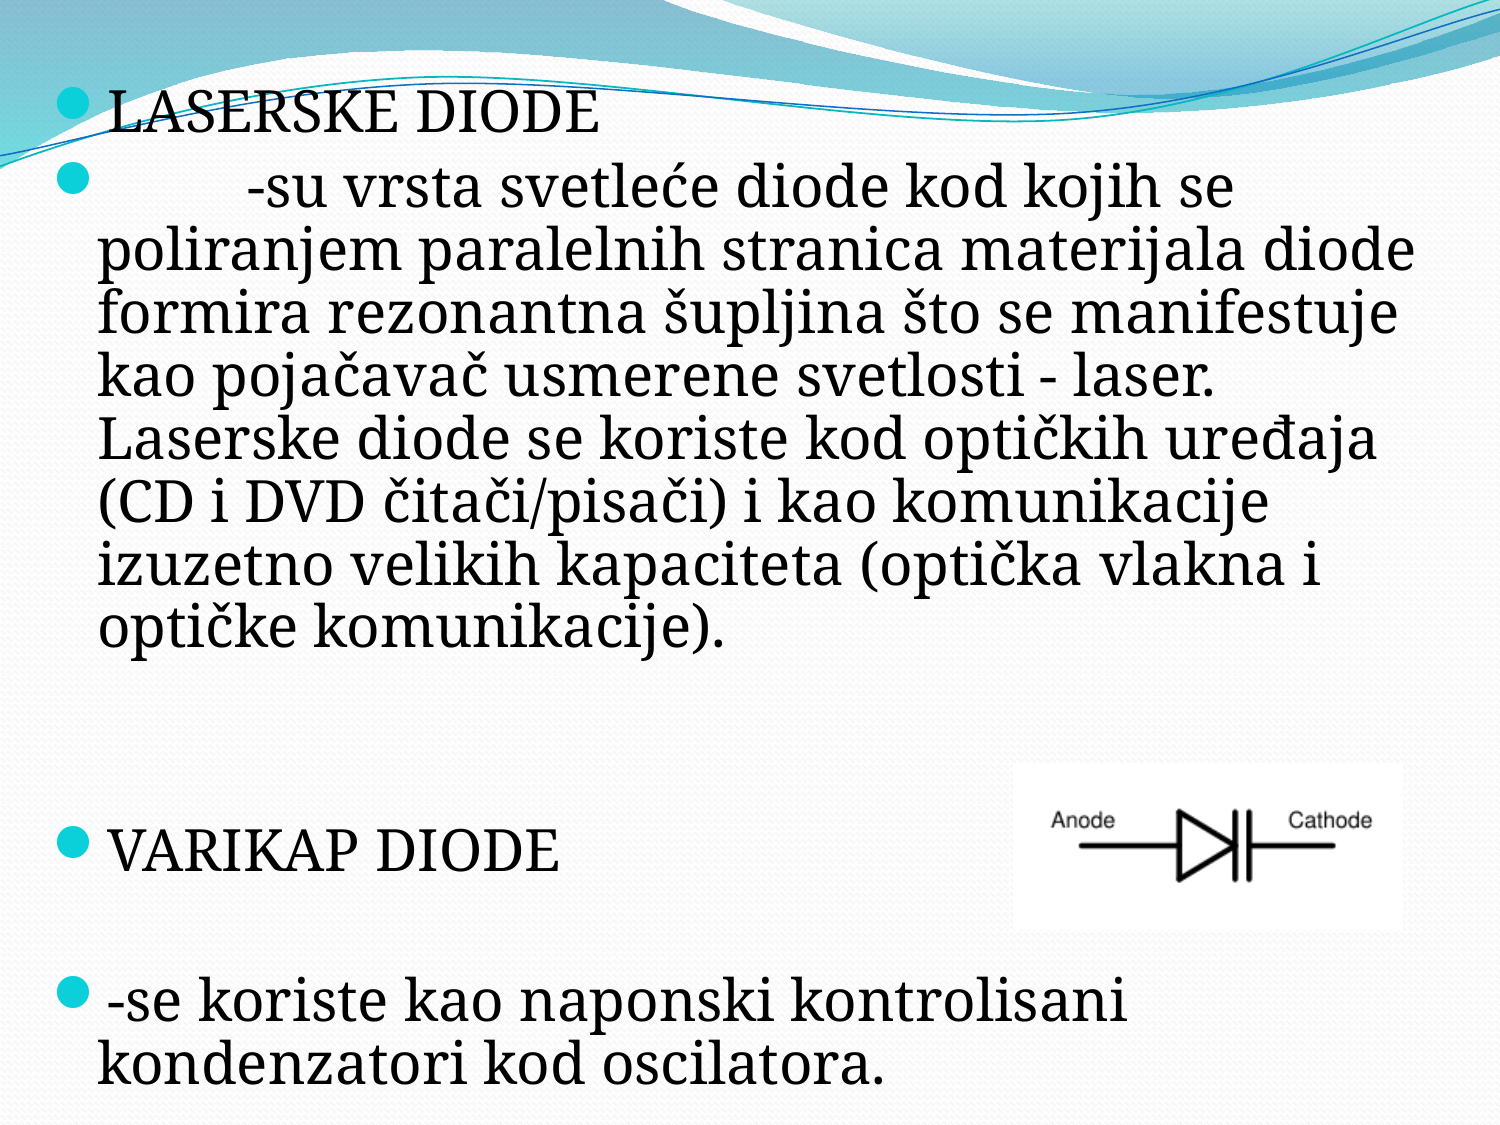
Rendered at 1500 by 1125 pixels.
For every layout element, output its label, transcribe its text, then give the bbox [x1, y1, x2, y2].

list LASERSKE DIODE -su vrsta svetleće diode kod kojih se poliranjem paralelnih stranica materijala diode formira rezonantna šupljina što se manifestuje kao pojačavač usmerene svetlosti - laser. Laserske diode se koriste kod optičkih uređaja (CD i DVD čitači/pisači) i kao komunikacije izuzetno velikih kapaciteta (optička vlakna i optičke komunikacije). VARIKAP DIODE -se koriste kao naponski kontrolisani kondenzatori kod oscilatora. [37, 75, 1450, 1088]
picture [1012, 762, 1404, 930]
